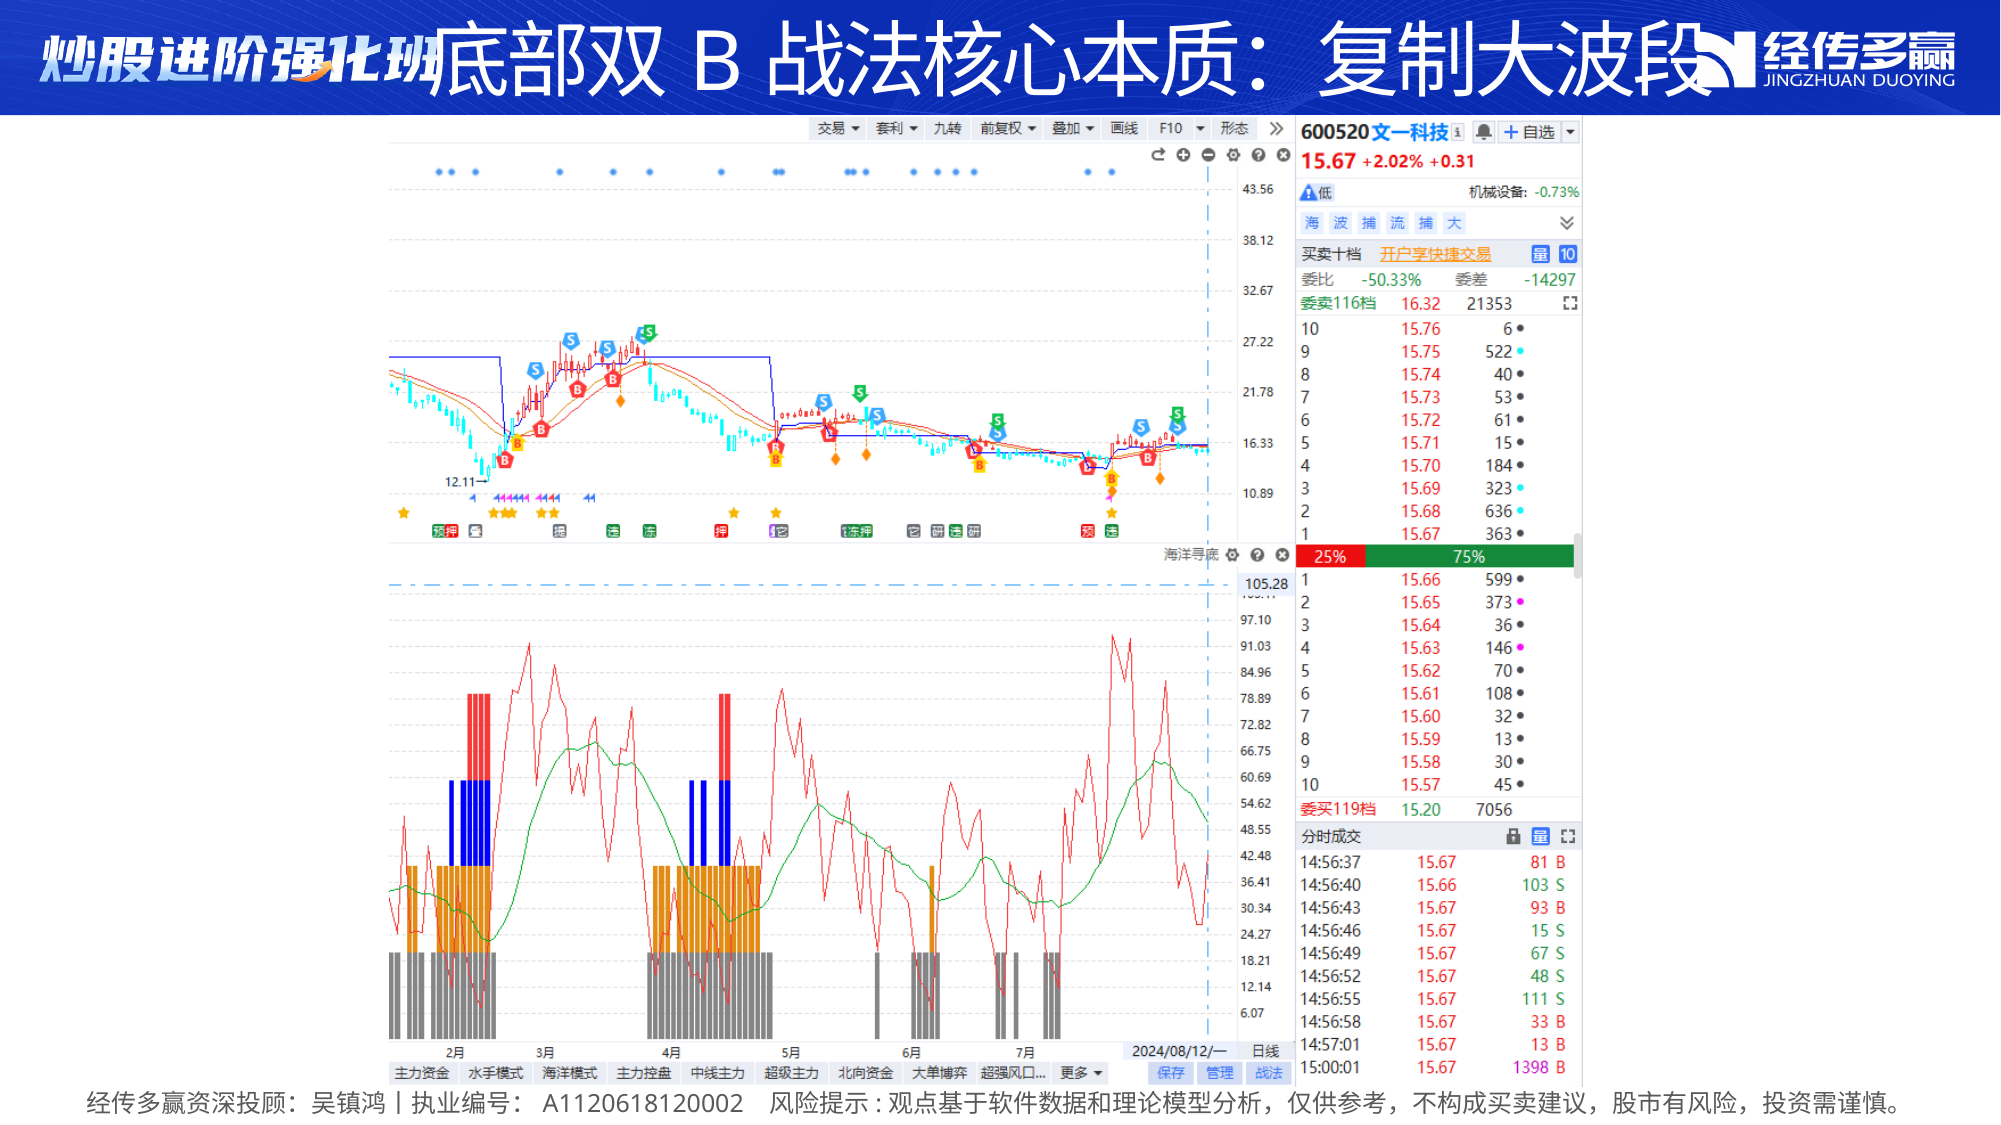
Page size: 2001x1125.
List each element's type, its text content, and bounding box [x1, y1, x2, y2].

text_box 底部双B战法核心本质：复制大波段 [30, 0, 2000, 115]
picture [0, 0, 2001, 1125]
